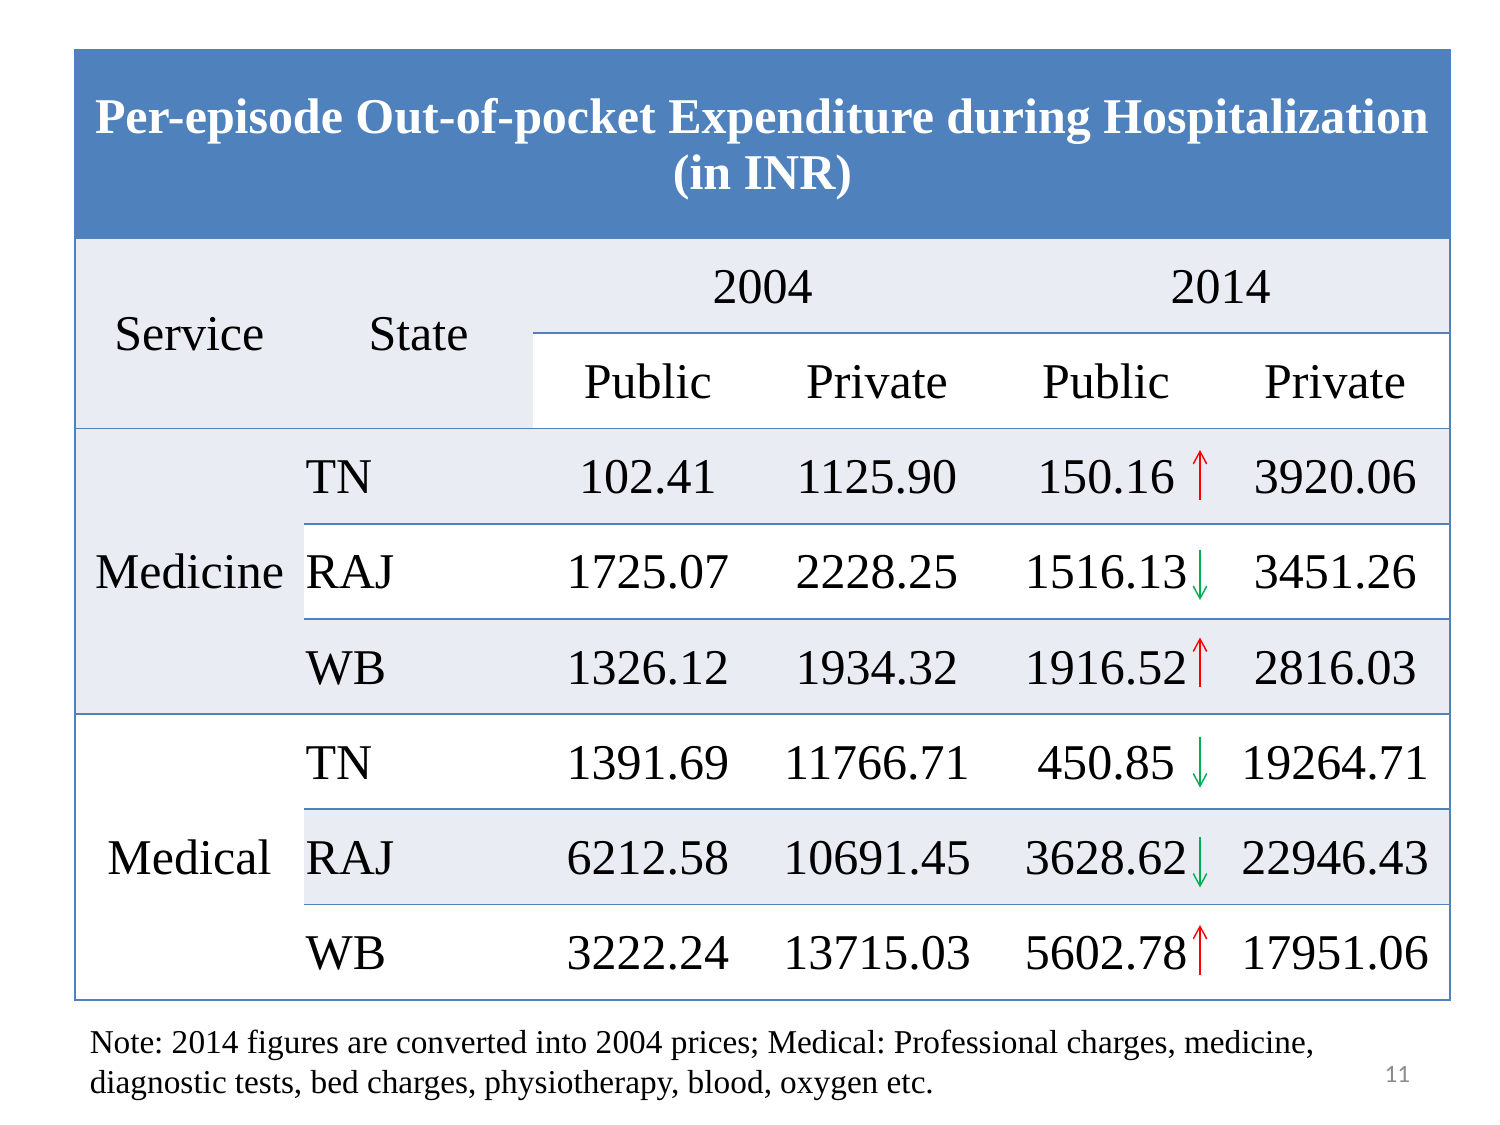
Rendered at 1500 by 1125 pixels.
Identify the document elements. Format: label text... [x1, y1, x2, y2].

table_cell Medical [76, 715, 304, 999]
table_cell Private [762, 334, 992, 428]
table_cell 1391.69 [533, 715, 762, 808]
table_cell 2004 [533, 239, 992, 332]
table_cell RAJ [304, 525, 533, 618]
table_cell Public [992, 334, 1221, 428]
table_cell 2816.03 [1221, 620, 1449, 713]
table_cell 13715.03 [762, 905, 992, 999]
table_cell 1916.52 [992, 620, 1221, 713]
table_cell 1725.07 [533, 525, 762, 618]
table_cell 11766.71 [762, 715, 992, 808]
table_cell Medicine [76, 429, 304, 713]
table_cell State [304, 239, 533, 428]
table_cell 3222.24 [533, 905, 762, 999]
table_header Per-episode Out-of-pocket Expenditure during Hospitalization (in INR) [76, 51, 1449, 237]
table_cell 6212.58 [533, 810, 762, 904]
table_cell TN [304, 429, 533, 523]
table_cell 102.41 [533, 429, 762, 523]
table_cell 10691.45 [762, 810, 992, 904]
table_cell WB [304, 620, 533, 713]
table_cell 22946.43 [1221, 810, 1449, 904]
table_cell 450.85 [992, 715, 1221, 808]
table_cell Service [76, 239, 304, 428]
table_cell Private [1221, 334, 1449, 428]
table_cell 1934.32 [762, 620, 992, 713]
table_cell 1125.90 [762, 429, 992, 523]
table_cell 1326.12 [533, 620, 762, 713]
table_cell WB [304, 905, 533, 999]
table_cell 19264.71 [1221, 715, 1449, 808]
table_cell RAJ [304, 810, 533, 904]
table_cell TN [304, 715, 533, 808]
table_cell 3451.26 [1221, 525, 1449, 618]
table_cell 17951.06 [1221, 905, 1449, 999]
table_cell 1516.13 [992, 525, 1221, 618]
table_cell Public [533, 334, 762, 428]
table_cell 5602.78 [992, 905, 1221, 999]
table_cell 2228.25 [762, 525, 992, 618]
slide_number 11 [1375, 1042, 1425, 1103]
table_cell 3920.06 [1221, 429, 1449, 523]
table_cell 150.16 [992, 429, 1221, 523]
table_cell 3628.62 [992, 810, 1221, 904]
text_box Note: 2014 figures are converted into 2004 prices; Medical: Professional charges, medicine, diagnostic tests, bed charges, physiotherapy, blood, oxygen etc. [75, 1012, 1375, 1107]
table_cell 2014 [992, 239, 1449, 332]
